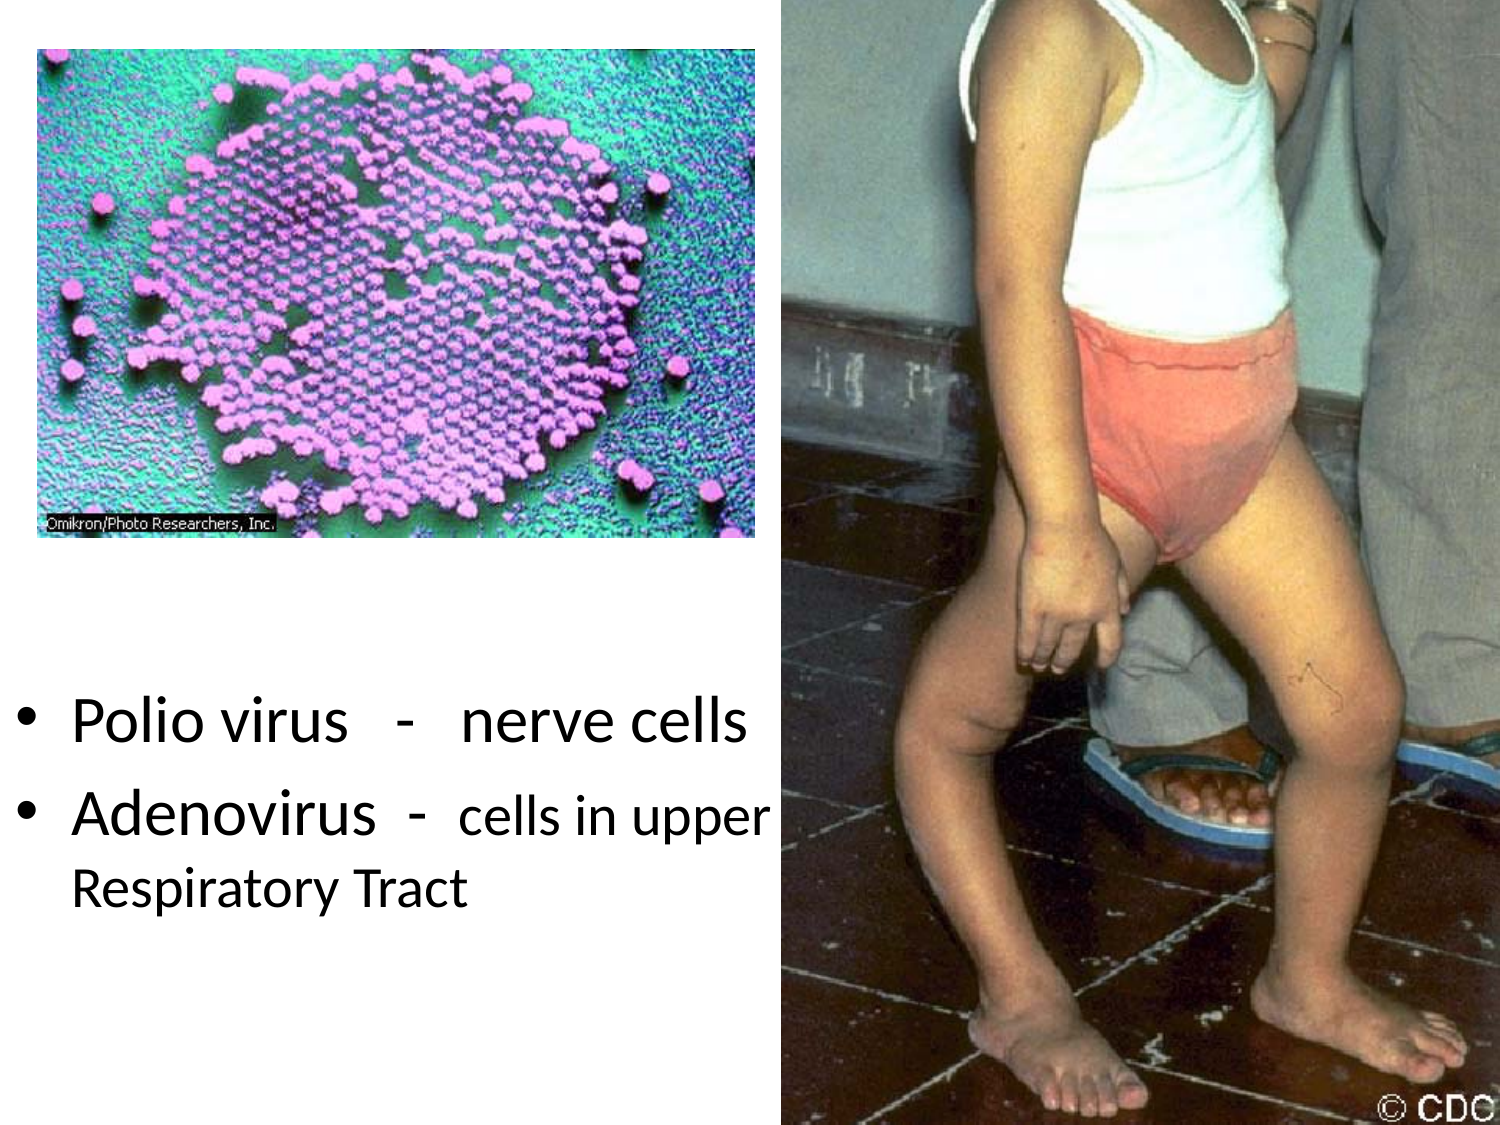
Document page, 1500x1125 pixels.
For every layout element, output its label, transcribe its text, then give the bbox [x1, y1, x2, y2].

picture [37, 49, 755, 538]
picture [780, 0, 1500, 1125]
list Polio virus - nerve cells Adenovirus - cells in upper Respiratory Tract [0, 574, 775, 994]
